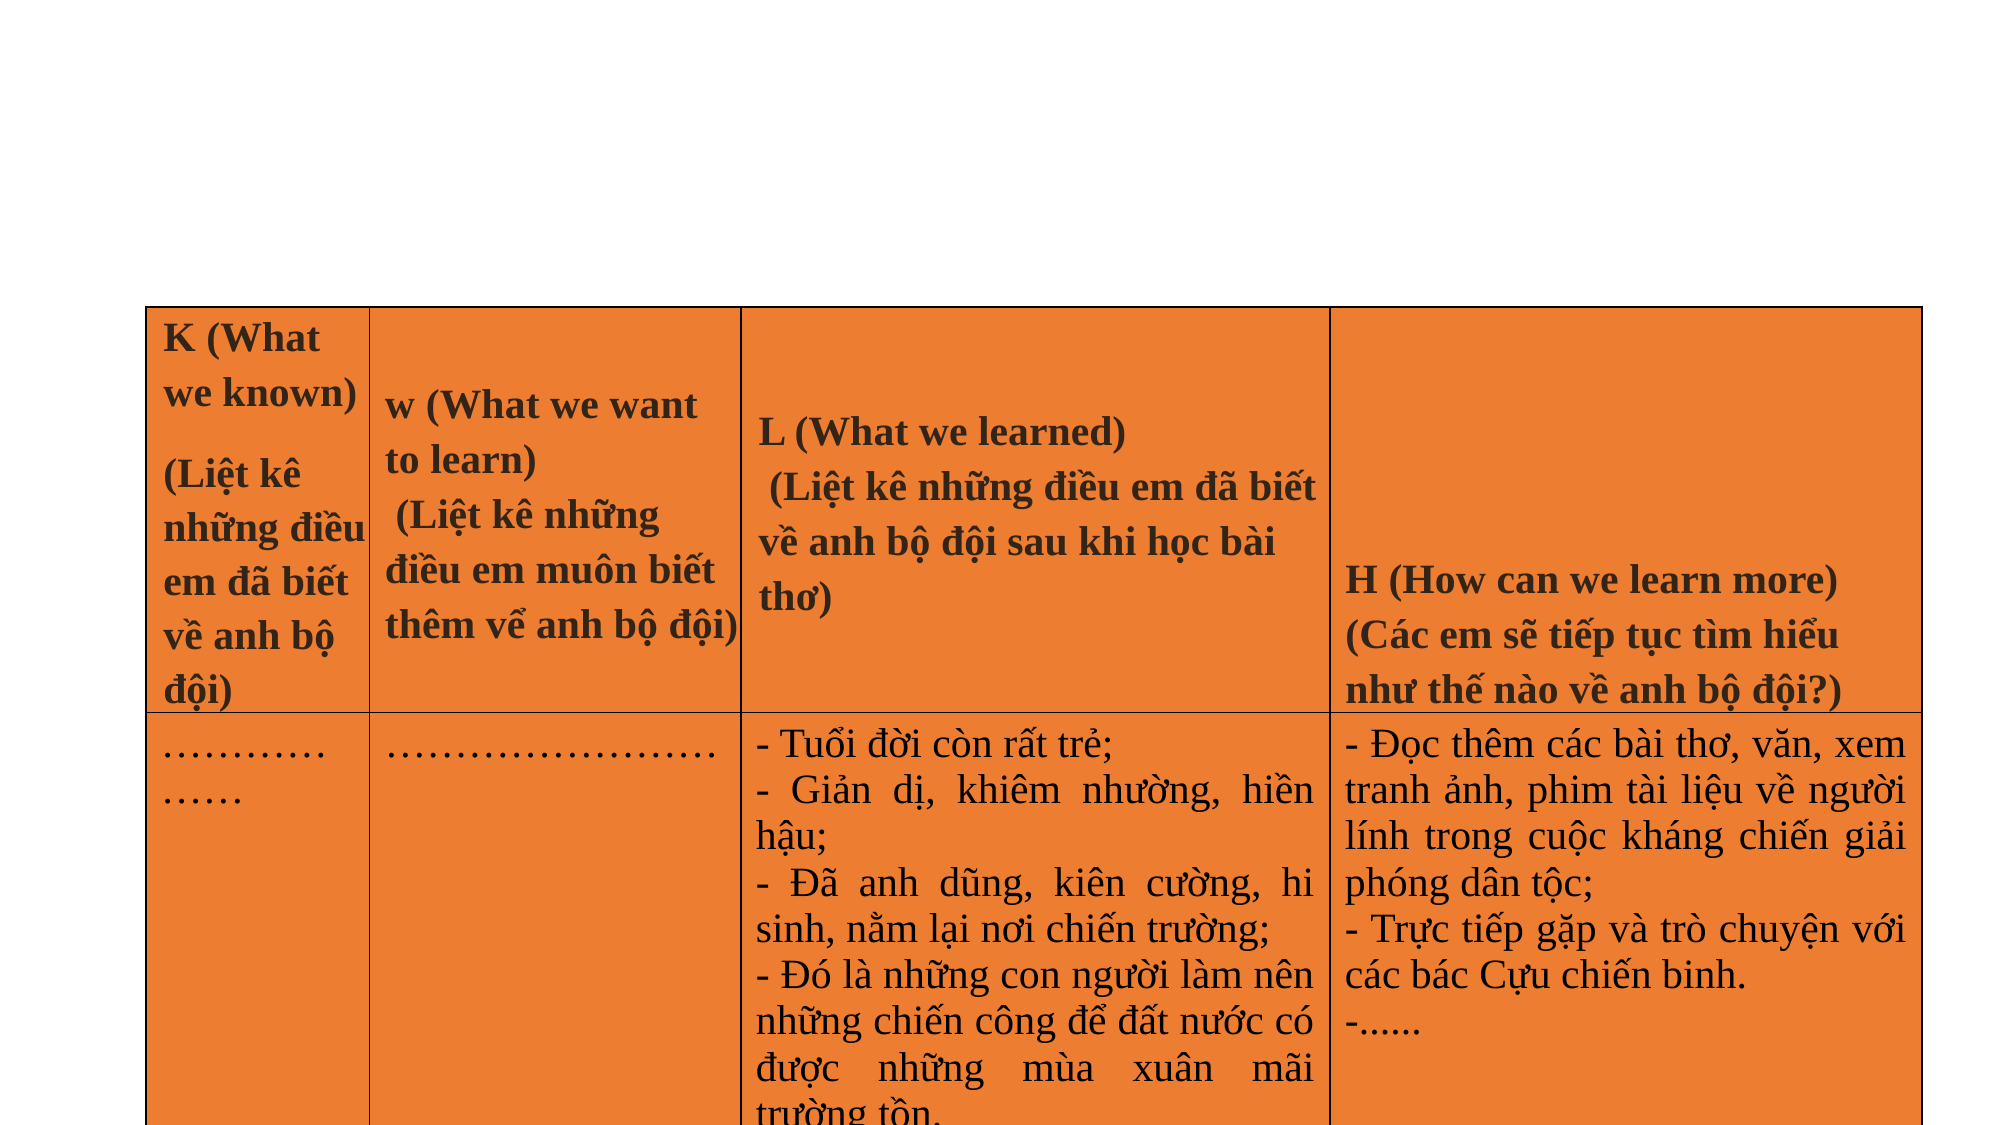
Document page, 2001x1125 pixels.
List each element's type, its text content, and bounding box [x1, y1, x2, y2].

table_header L (What we learned) (Liệt kê những điều em đã biết về anh bộ đội sau khi học bài thơ) [742, 308, 1329, 712]
table_cell - Tuổi đời còn rất trẻ; - Giản dị, khiêm nhường, hiền hậu; - Đã anh dũng, kiên cường, hi sinh, nằm lại nơi chiến trường; - Đó là những con người làm nên những chiến công để đất nước có được những mùa xuân mãi trường tồn. [742, 713, 1329, 1125]
table_cell ……………… [147, 713, 369, 1125]
table_header K (What we known) (Liệt kê những điều em đã biết về anh bộ đội) [147, 308, 369, 712]
table_header H (How can we learn more) (Các em sẽ tiếp tục tìm hiểu như thế nào về anh bộ đội?) [1331, 308, 1921, 712]
table_header w (What we want to learn) (Liệt kê những điều em muôn biết thêm vể anh bộ đội) [370, 308, 740, 712]
table_cell …………………… [370, 713, 740, 1125]
table_cell - Đọc thêm các bài thơ, văn, xem tranh ảnh, phim tài liệu về người lính trong cuộc kháng chiến giải phóng dân tộc; - Trực tiếp gặp và trò chuyện với các bác Cựu chiến binh. -...... [1331, 713, 1921, 1125]
